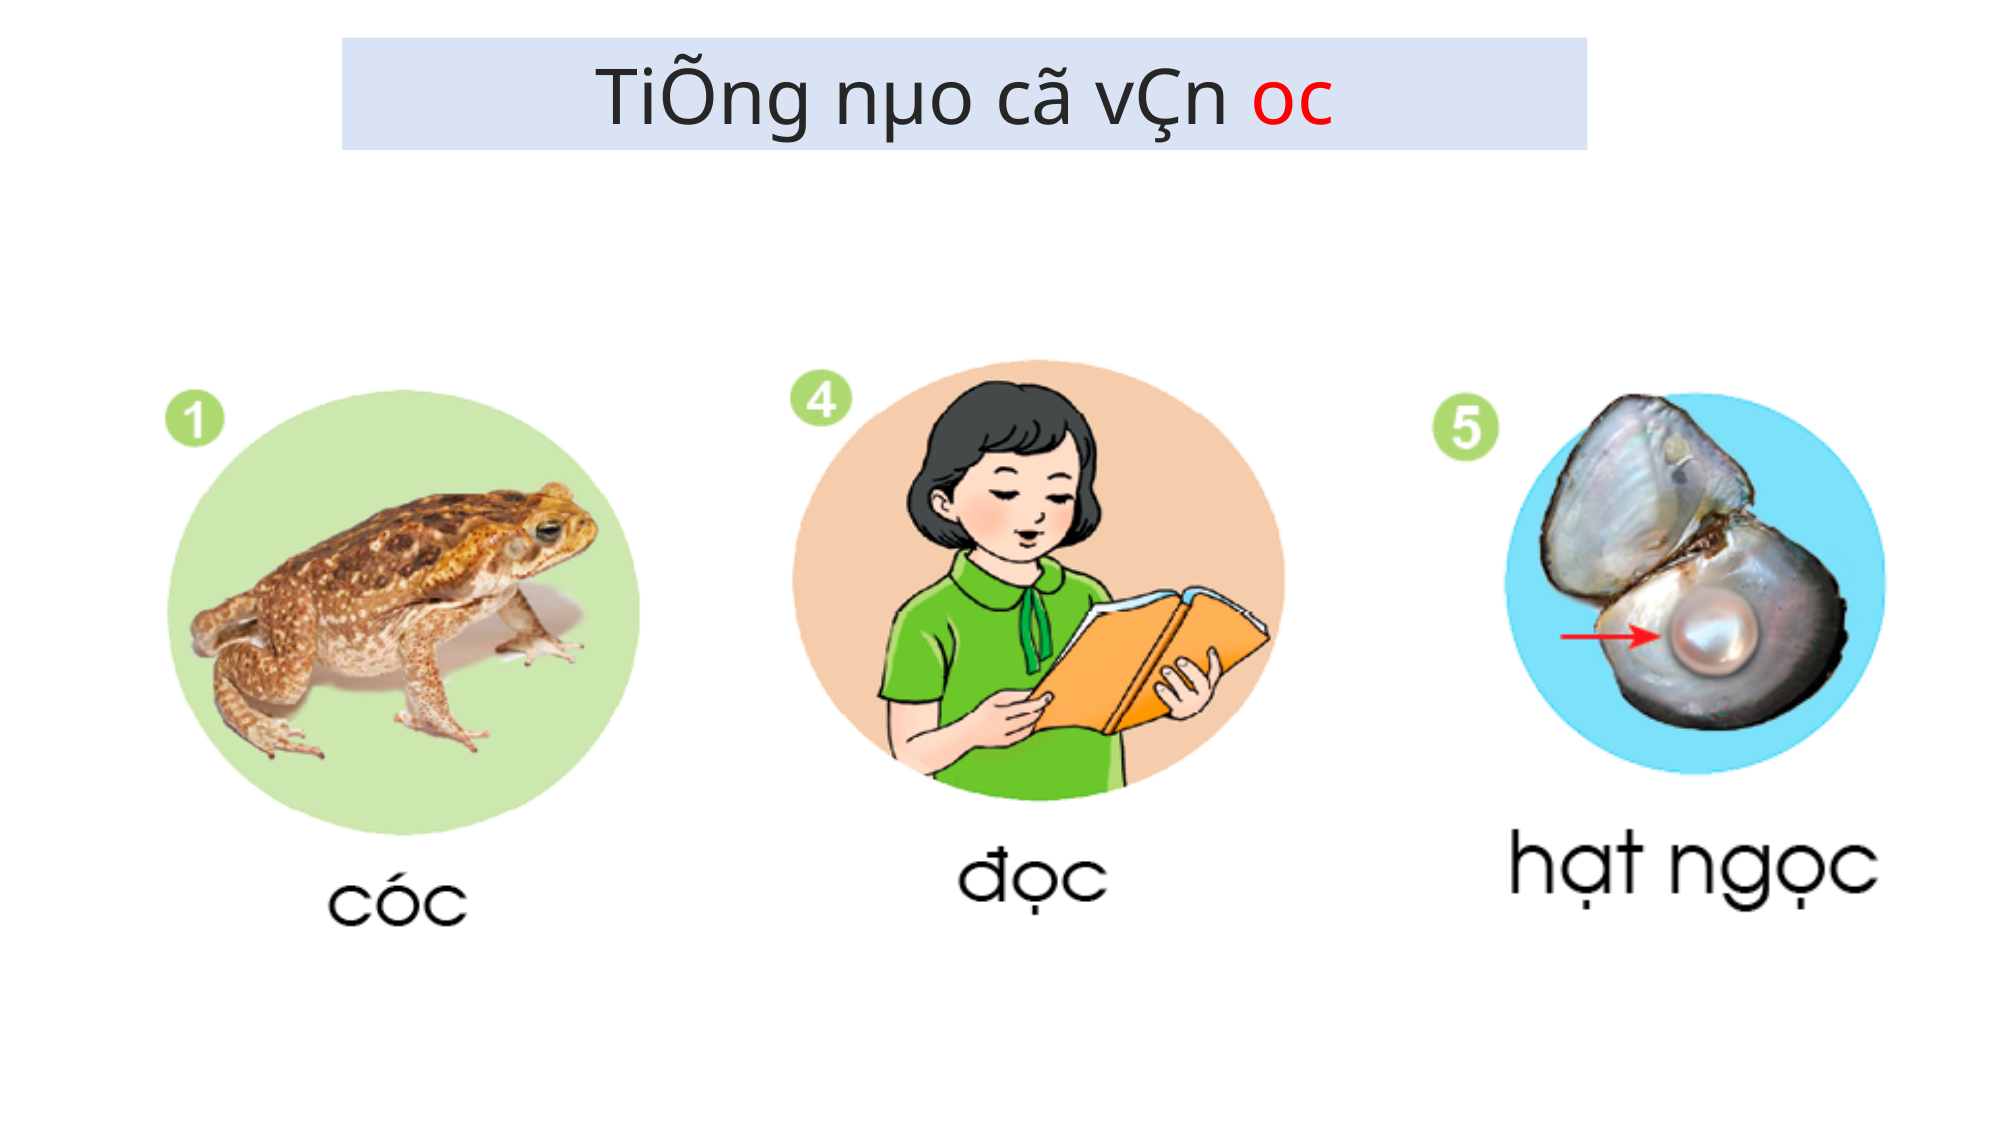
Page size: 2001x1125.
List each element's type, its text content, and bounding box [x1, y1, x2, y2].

text_box TiÕng nµo cã vÇn oc [342, 37, 1588, 150]
picture [764, 345, 1298, 942]
picture [1410, 365, 1923, 942]
picture [140, 365, 652, 942]
